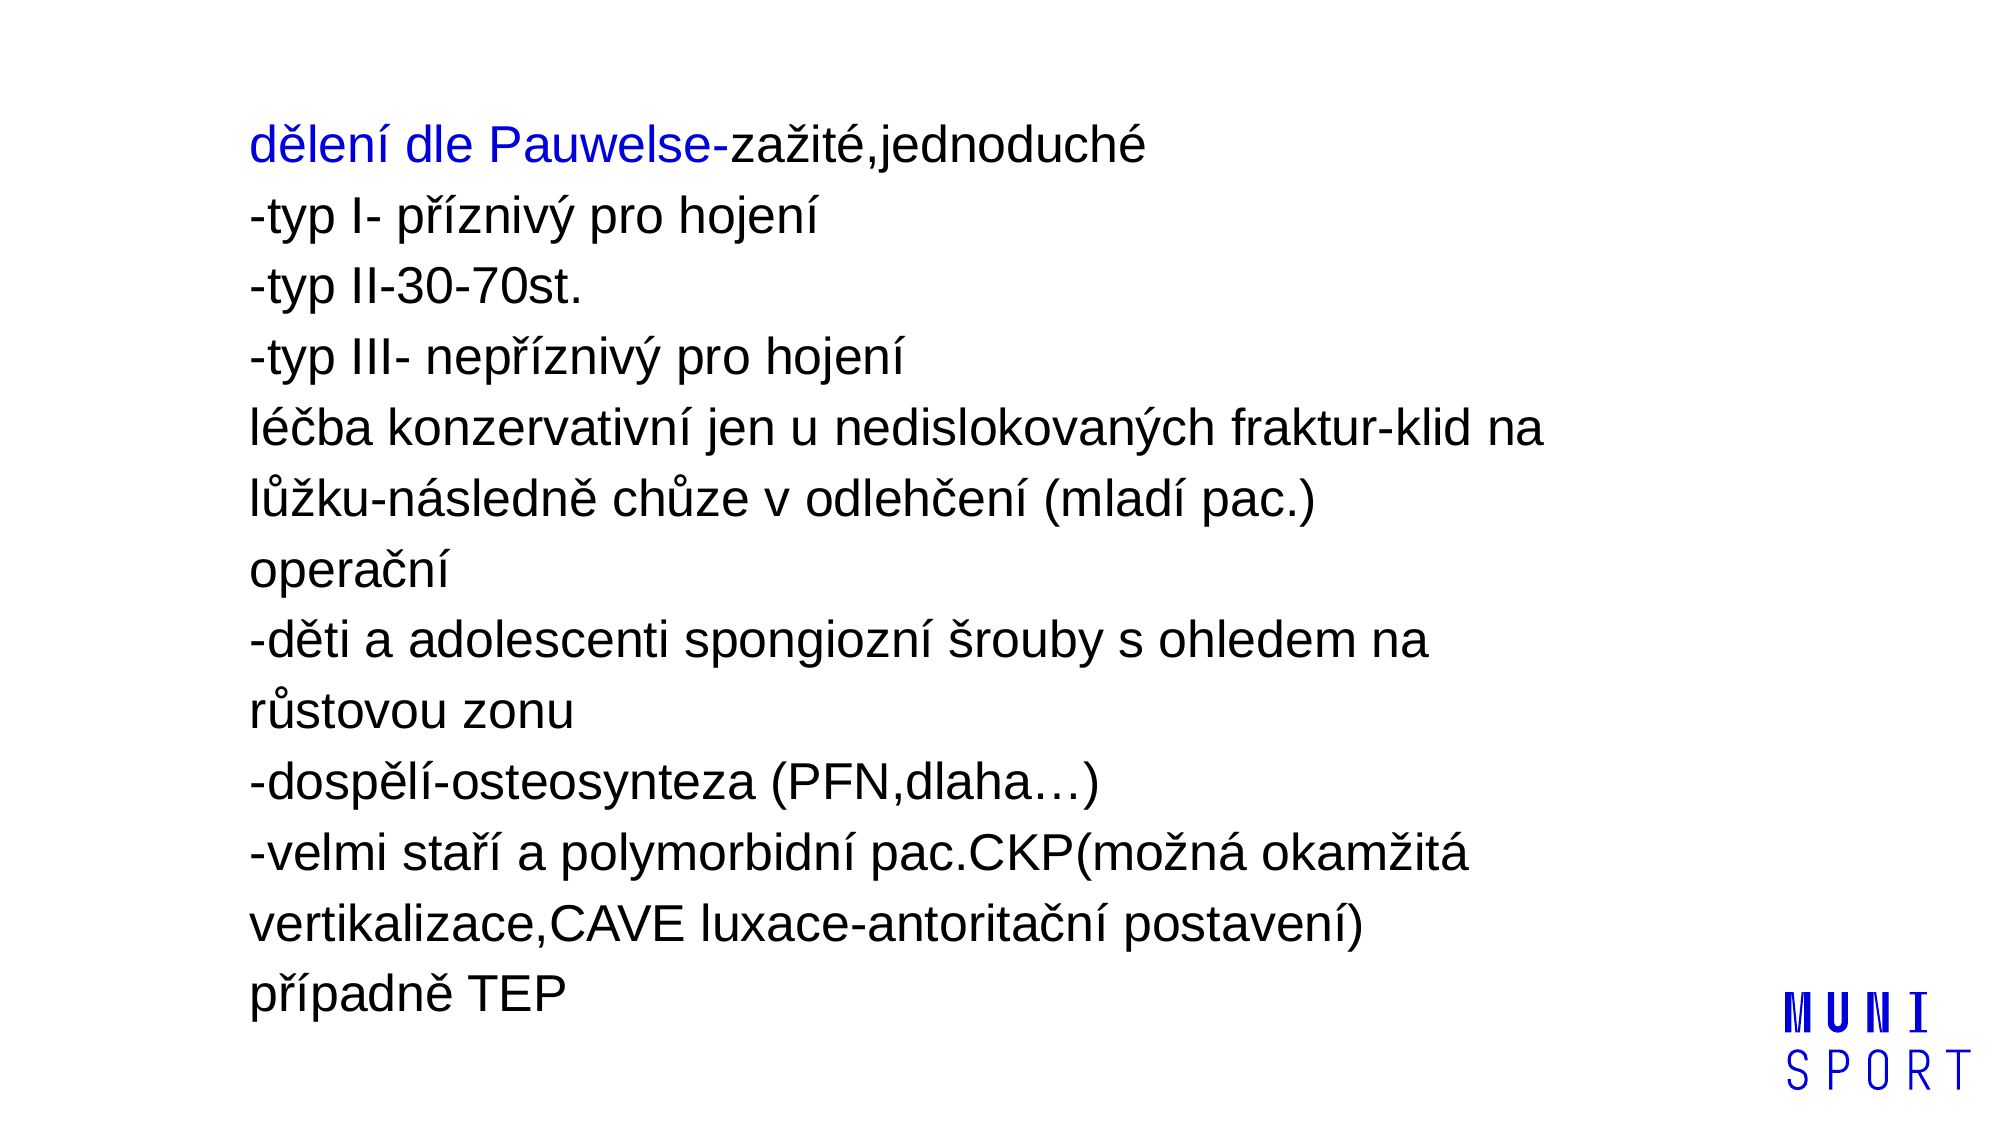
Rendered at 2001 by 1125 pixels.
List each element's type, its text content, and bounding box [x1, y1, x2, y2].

list dělení dle Pauwelse-zažité,jednoduché -typ I- příznivý pro hojení -typ II-30-70st. -typ III- nepříznivý pro hojení léčba konzervativní jen u nedislokovaných fraktur-klid na lůžku-následně chůze v odlehčení (mladí pac.) operační -děti a adolescenti spongiozní šrouby s ohledem na růstovou zonu -dospělí-osteosynteza (PFN,dlaha…) -velmi staří a polymorbidní pac.CKP(možná okamžitá vertikalizace,CAVE luxace-antoritační postavení) případně TEP [249, 101, 1600, 1035]
